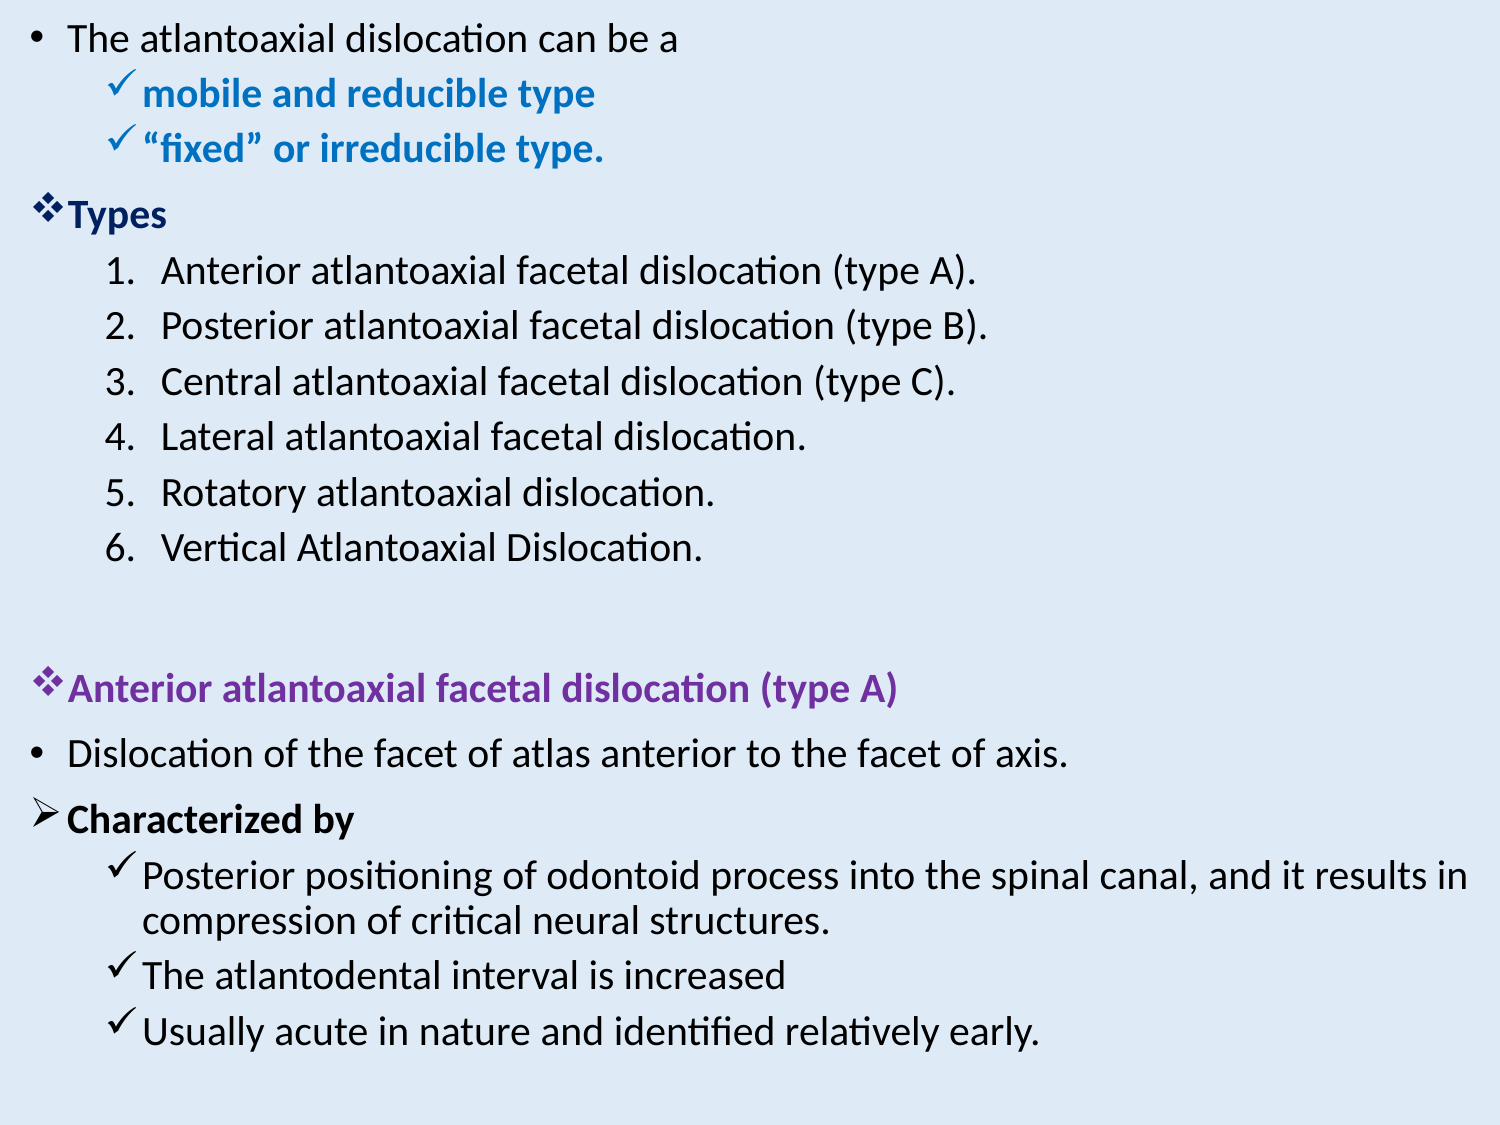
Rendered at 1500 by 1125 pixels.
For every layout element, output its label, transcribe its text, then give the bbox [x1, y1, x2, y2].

list The atlantoaxial dislocation can be a mobile and reducible type “fixed” or irreducible type. Types Anterior atlantoaxial facetal dislocation (type A). Posterior atlantoaxial facetal dislocation (type B). Central atlantoaxial facetal dislocation (type C). Lateral atlantoaxial facetal dislocation. Rotatory atlantoaxial dislocation. Vertical Atlantoaxial Dislocation. Anterior atlantoaxial facetal dislocation (type A) Dislocation of the facet of atlas anterior to the facet of axis. Characterized by Posterior positioning of odontoid process into the spinal canal, and it results in compression of critical neural structures. The atlantodental interval is increased Usually acute in nature and identified relatively early. [14, 8, 1486, 1117]
